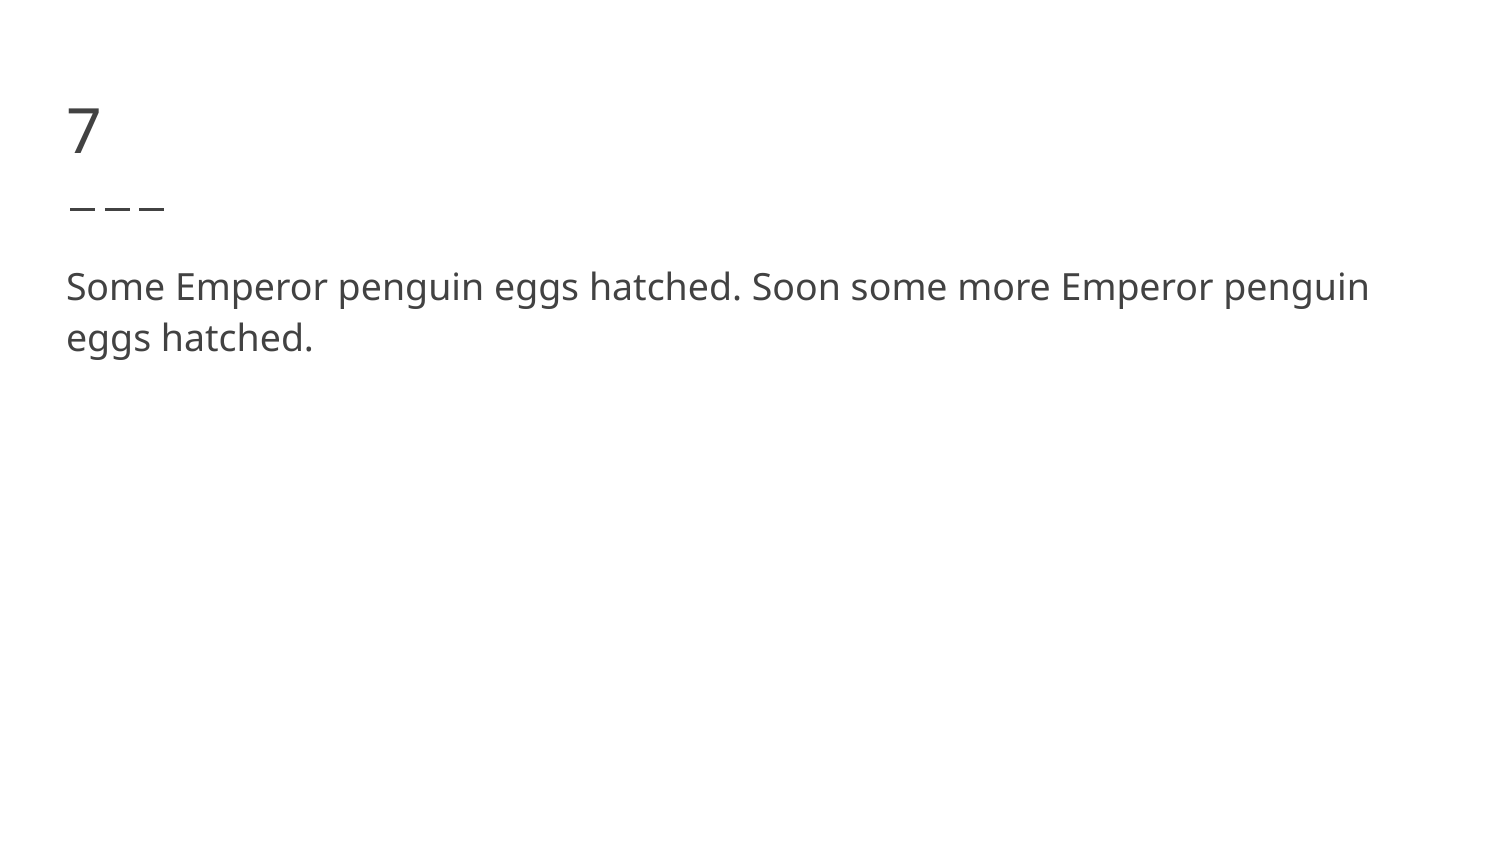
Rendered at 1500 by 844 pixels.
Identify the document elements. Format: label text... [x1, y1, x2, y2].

title 7 [51, 61, 1449, 182]
list Some Emperor penguin eggs hatched. Soon some more Emperor penguin eggs hatched. [51, 240, 1449, 750]
